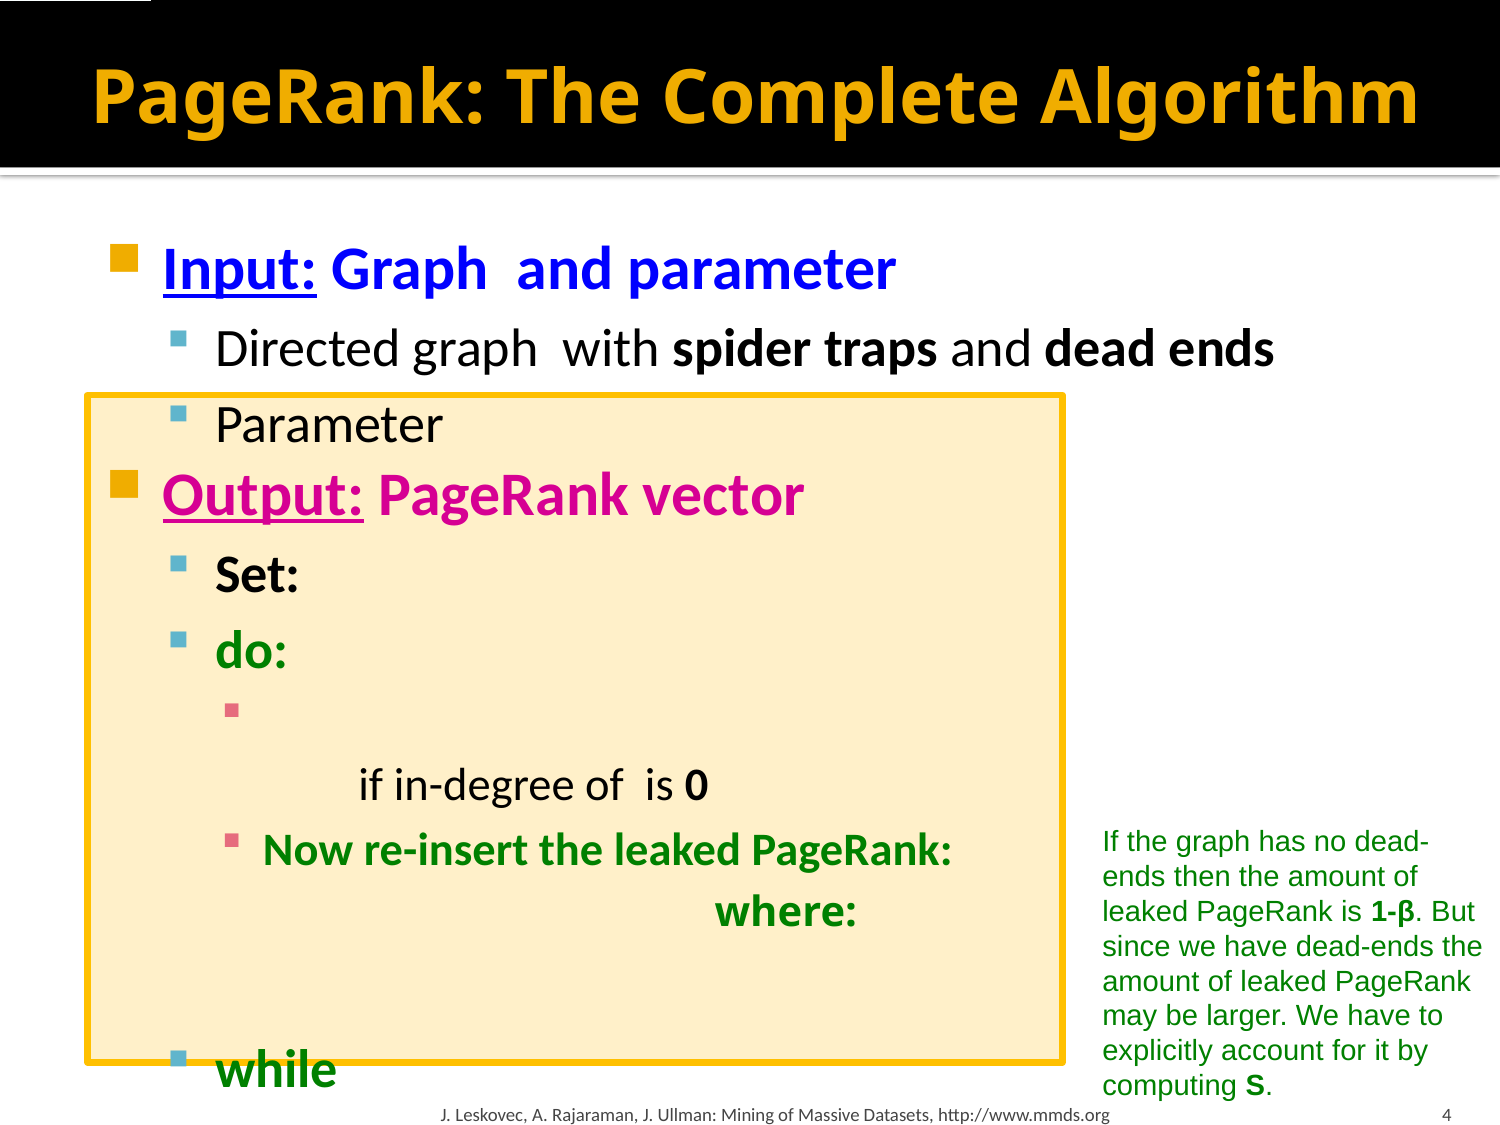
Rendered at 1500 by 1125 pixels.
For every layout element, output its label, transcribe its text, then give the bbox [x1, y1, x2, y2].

title PageRank: The Complete Algorithm [75, 12, 1500, 175]
footer J. Leskovec, A. Rajaraman, J. Ullman: Mining of Massive Datasets, http://www.mmds.org [433, 1080, 1337, 1125]
text_box If the graph has no dead-ends then the amount of leaked PageRank is 1-β. But since we have dead-ends the amount of leaked PageRank may be larger. We have to explicitly account for it by computing S. [1087, 814, 1500, 1109]
slide_number 4 [1345, 1109, 1467, 1125]
text_box [87, 394, 1063, 1063]
